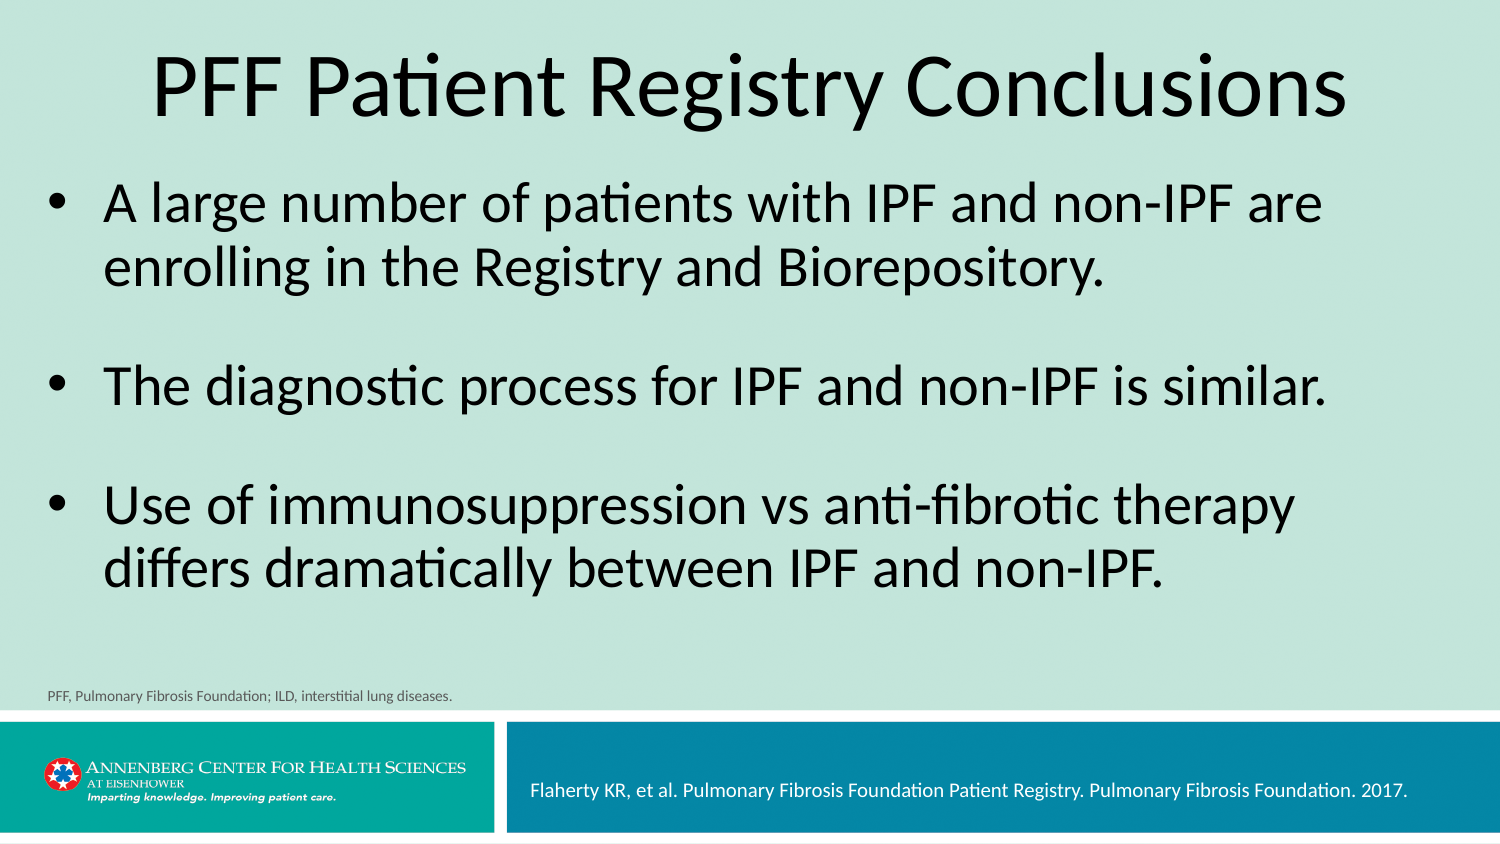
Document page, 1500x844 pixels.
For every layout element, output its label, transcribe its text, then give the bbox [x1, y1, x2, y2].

list PFF, Pulmonary Fibrosis Foundation; ILD, interstitial lung diseases. [32, 678, 1470, 712]
list A large number of patients with IPF and non-IPF are enrolling in the Registry and Biorepository. The diagnostic process for IPF and non-IPF is similar. Use of immunosuppression vs anti-fibrotic therapy differs dramatically between IPF and non-IPF. [32, 165, 1470, 678]
list Flaherty KR, et al. Pulmonary Fibrosis Foundation Patient Registry. Pulmonary Fibrosis Foundation. 2017. [515, 769, 1470, 830]
picture [0, 0, 1500, 844]
title PFF Patient Registry Conclusions [32, 21, 1470, 163]
